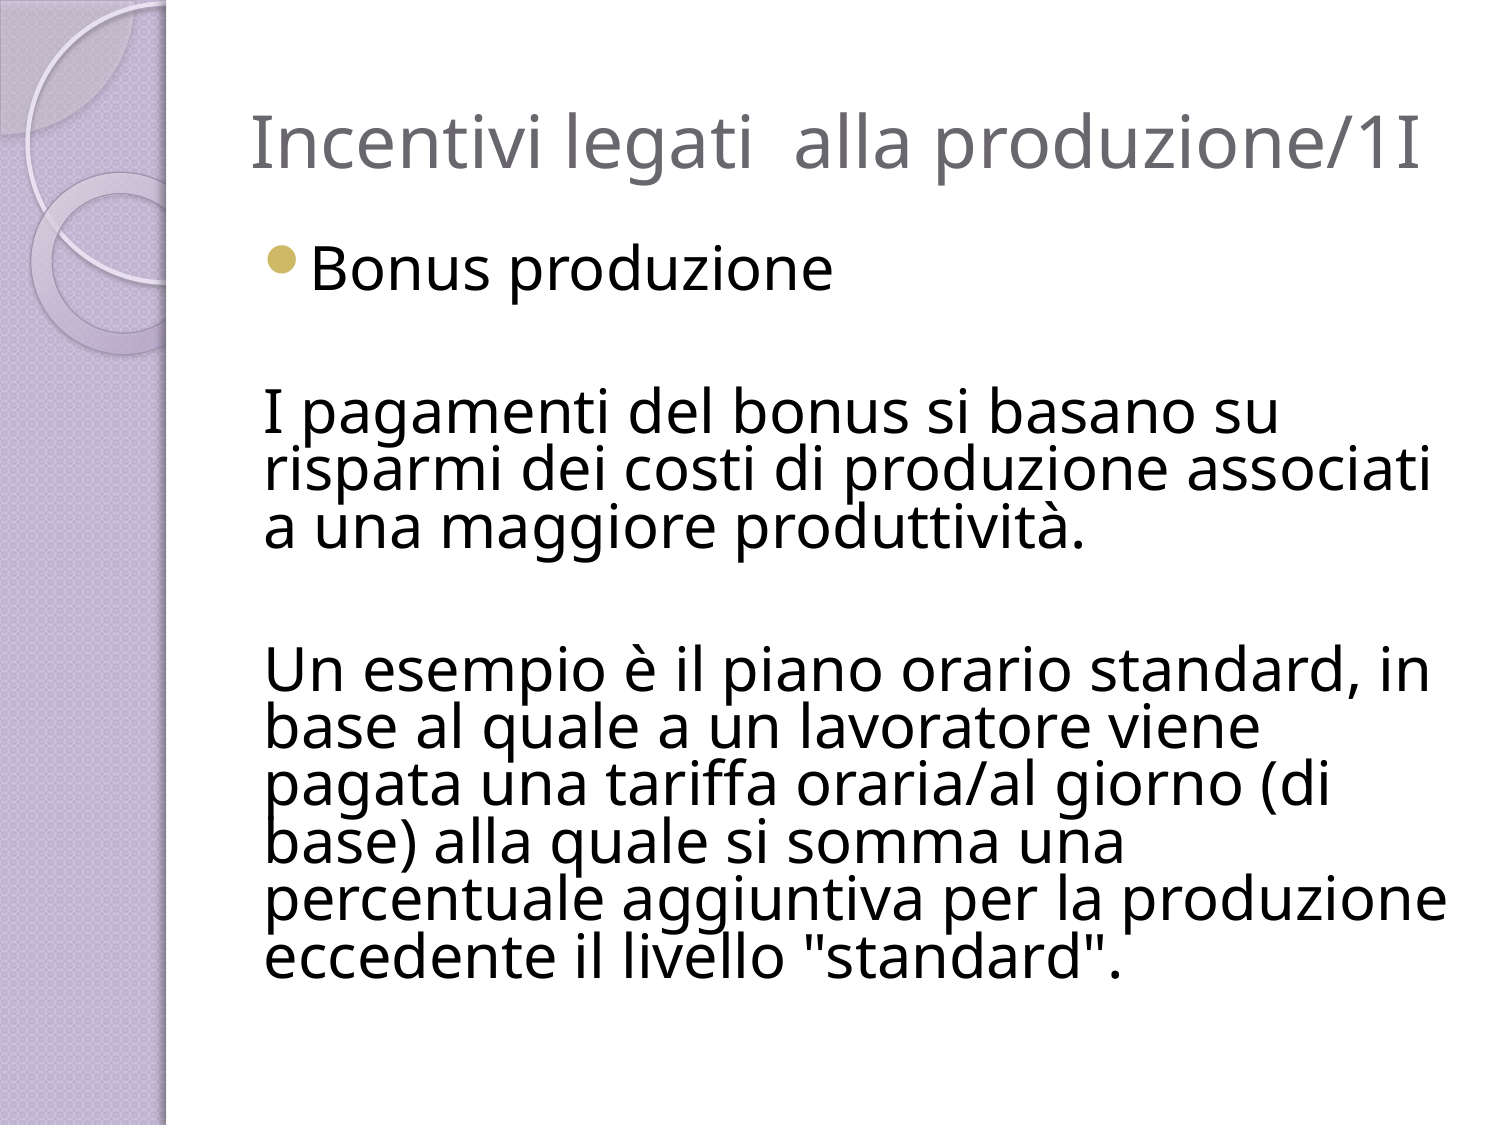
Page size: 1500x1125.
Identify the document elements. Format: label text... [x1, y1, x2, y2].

title Incentivi legati alla produzione/1I [235, 45, 1466, 233]
list Bonus produzione I pagamenti del bonus si basano su risparmi dei costi di produzione associati a una maggiore produttività. Un esempio è il piano orario standard, in base al quale a un lavoratore viene pagata una tariffa oraria/al giorno (di base) alla quale si somma una percentuale aggiuntiva per la produzione eccedente il livello "standard". [235, 237, 1466, 1025]
